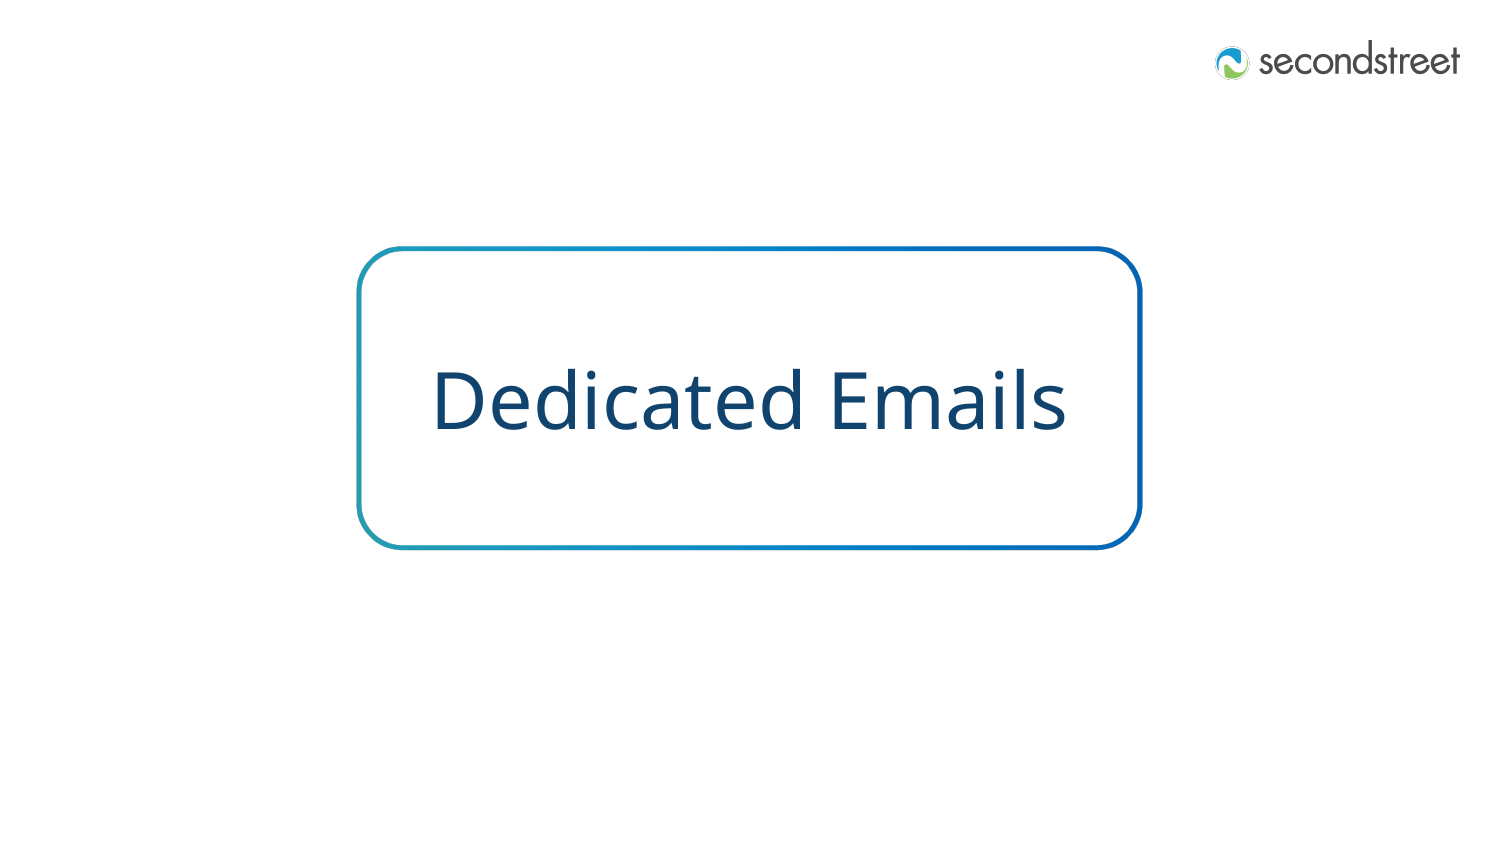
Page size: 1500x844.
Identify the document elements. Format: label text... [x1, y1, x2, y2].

title Dedicated Emails [0, 335, 1500, 417]
picture [1215, 40, 1460, 80]
picture [343, 417, 1158, 698]
picture [343, 67, 1158, 335]
